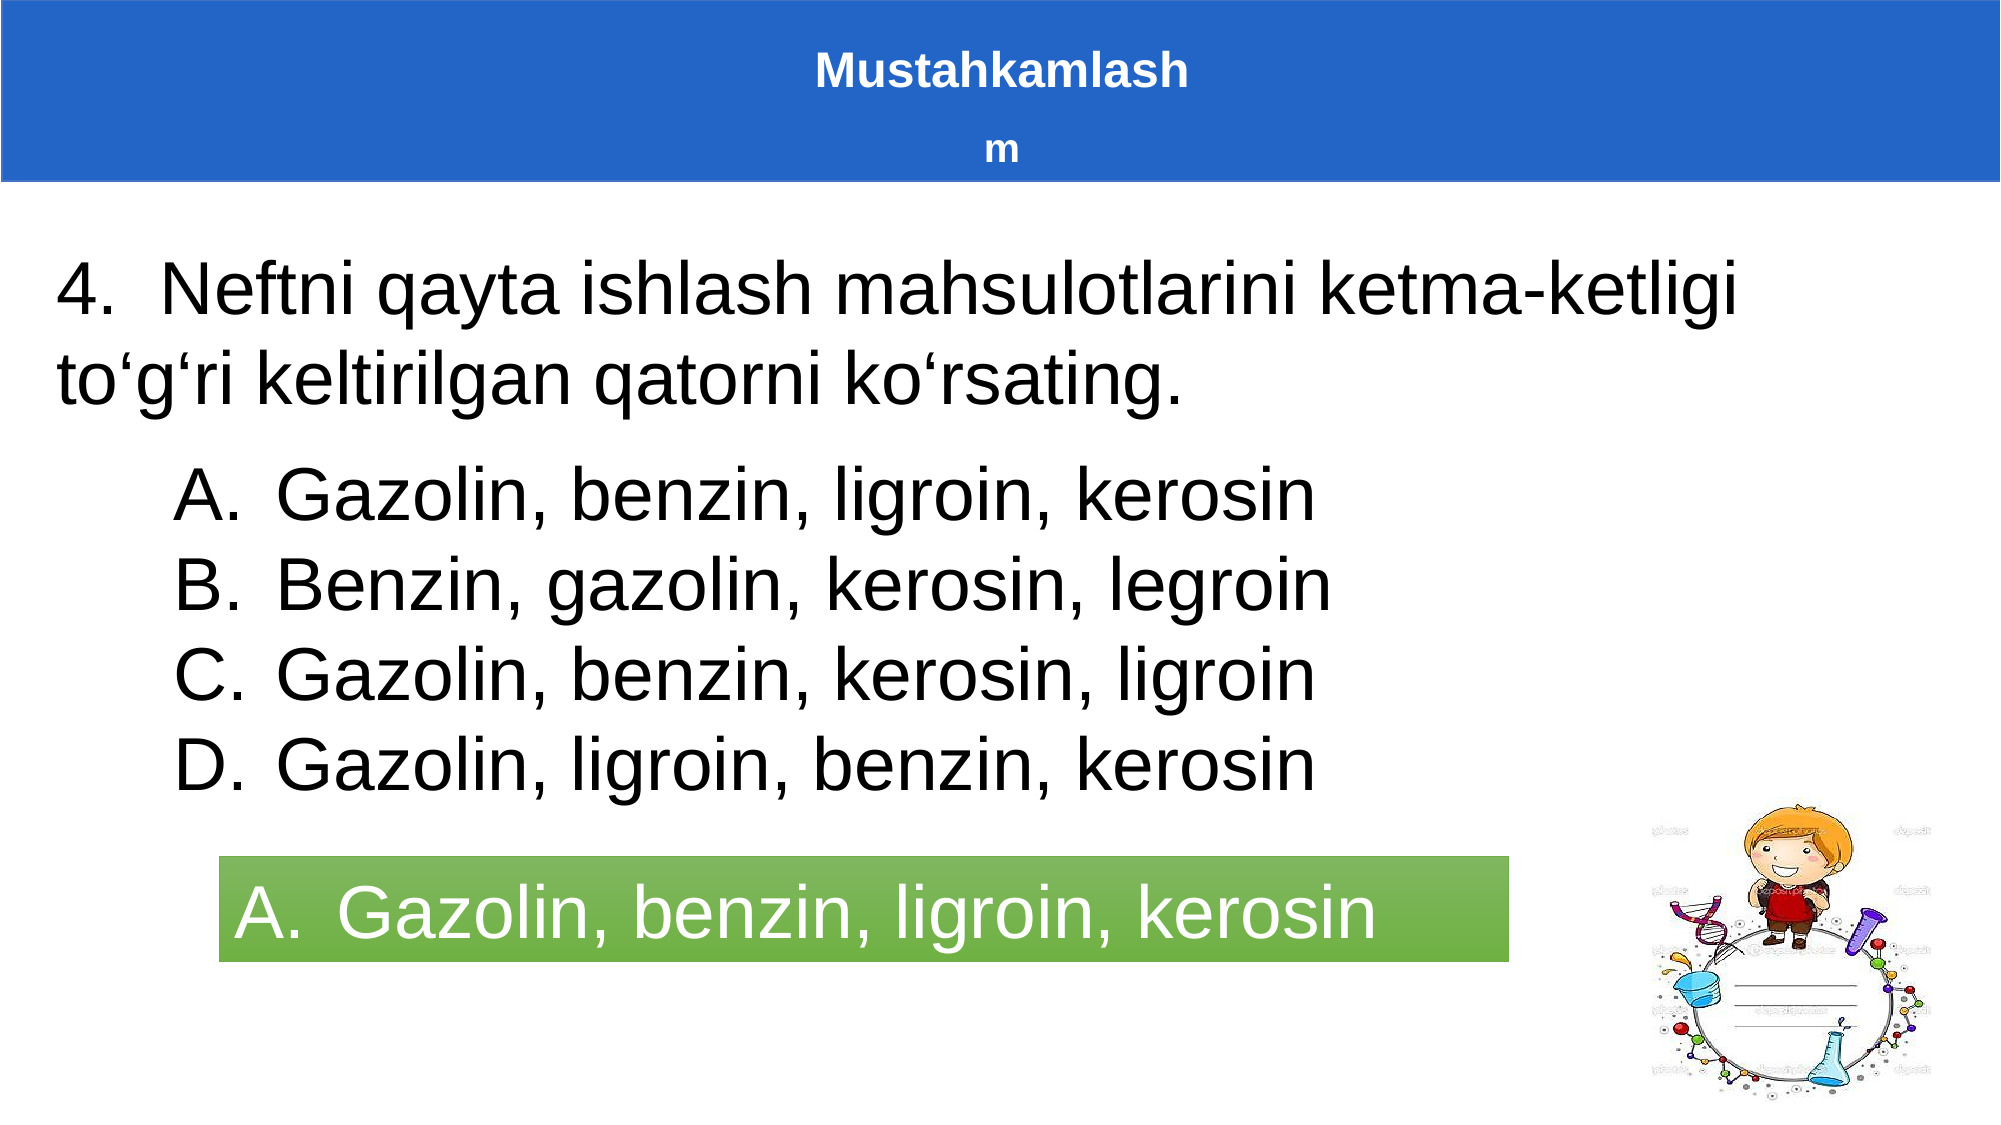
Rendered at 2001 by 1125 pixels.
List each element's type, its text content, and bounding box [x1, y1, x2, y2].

title Mustahkamlash m [2, 0, 2000, 181]
text_box 4. Neftni qayta ishlash mahsulotlarini ketma-ketligi to‘g‘ri keltirilgan qatorni ko‘rsating. [41, 232, 1931, 428]
text_box Gazolin, benzin, ligroin, kerosin [219, 856, 1509, 962]
text_box Gazolin, benzin, ligroin, kerosin Benzin, gazolin, kerosin, legroin Gazolin, benzin, kerosin, ligroin Gazolin, ligroin, benzin, kerosin [158, 438, 1877, 813]
picture [1652, 797, 1931, 1103]
